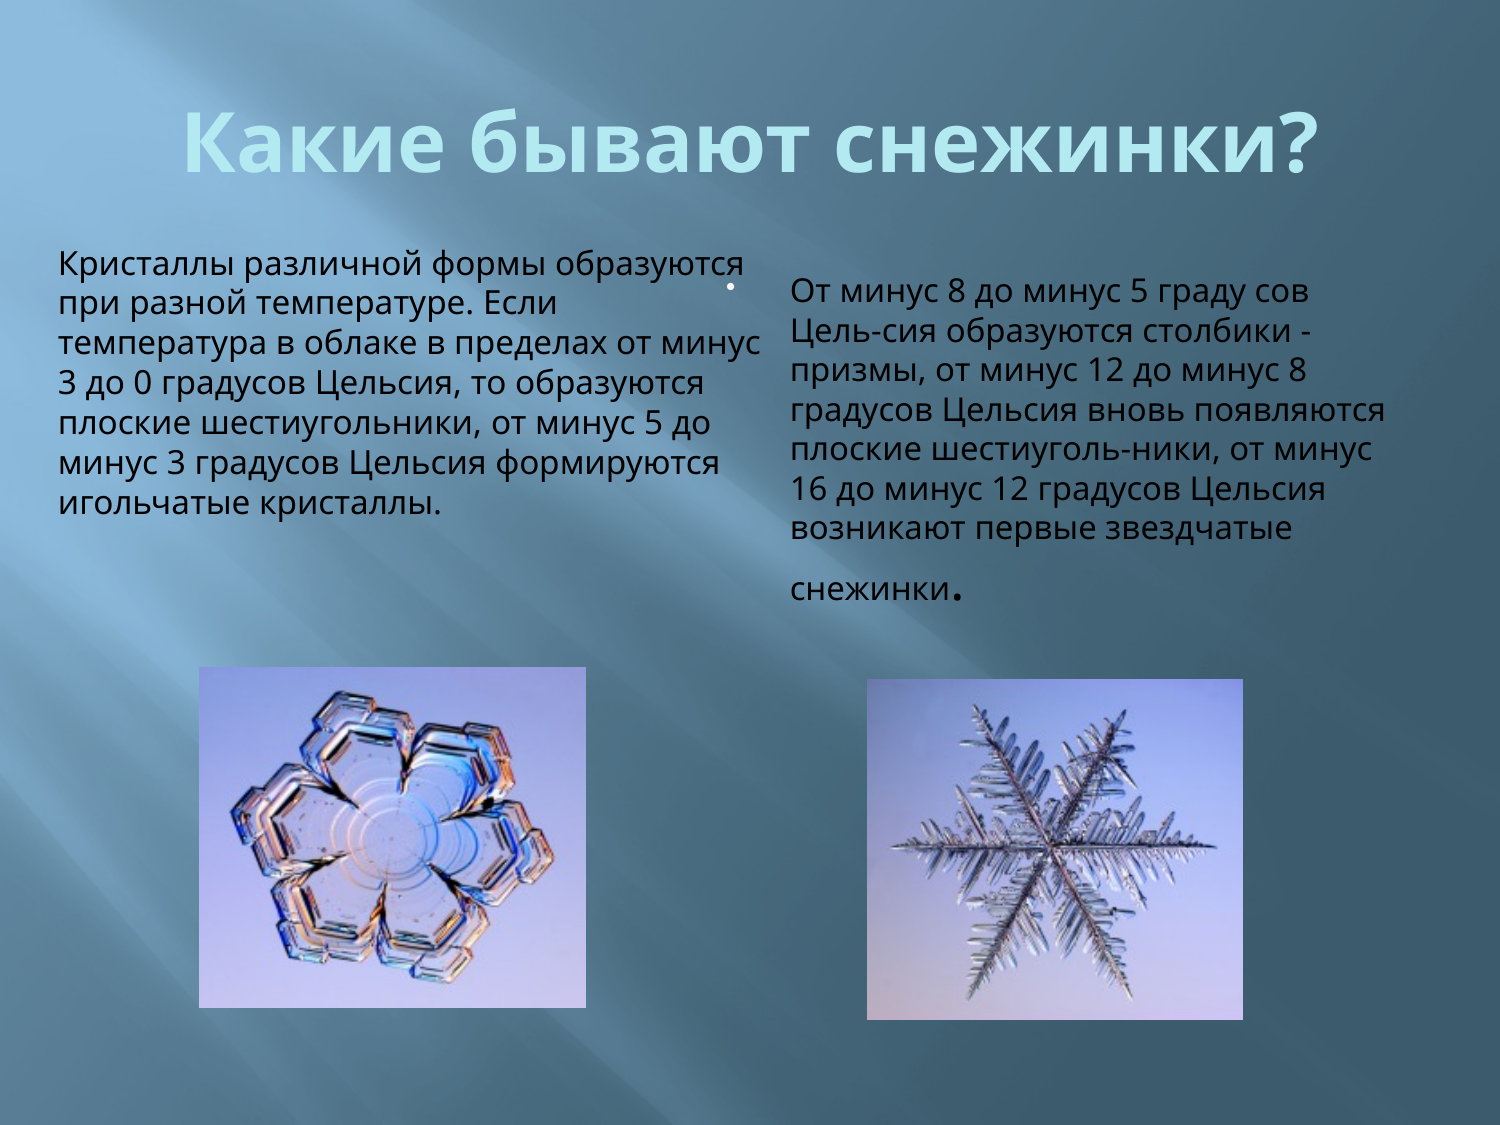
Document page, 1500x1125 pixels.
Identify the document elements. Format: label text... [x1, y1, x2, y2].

list Кристаллы различной формы образуются при разной температуре. Если температура в облаке в пределах от минус 3 до 0 градусов Цельсия, то образуются плоские шестиугольники, от минус 5 до минус 3 градусов Цельсия формируются игольчатые кристаллы. [0, 234, 786, 797]
picture [198, 667, 587, 1009]
picture [866, 679, 1243, 1020]
list От минус 8 до минус 5 граду сов Цель-сия образуются столбики - призмы, от минус 12 до минус 8 градусов Цельсия вновь появляются плоские шестиуголь-ники, от минус 16 до минус 12 градусов Цельсия возникают первые звездчатые снежинки. [691, 262, 1425, 622]
title Какие бывают снежинки? [75, 45, 1425, 233]
